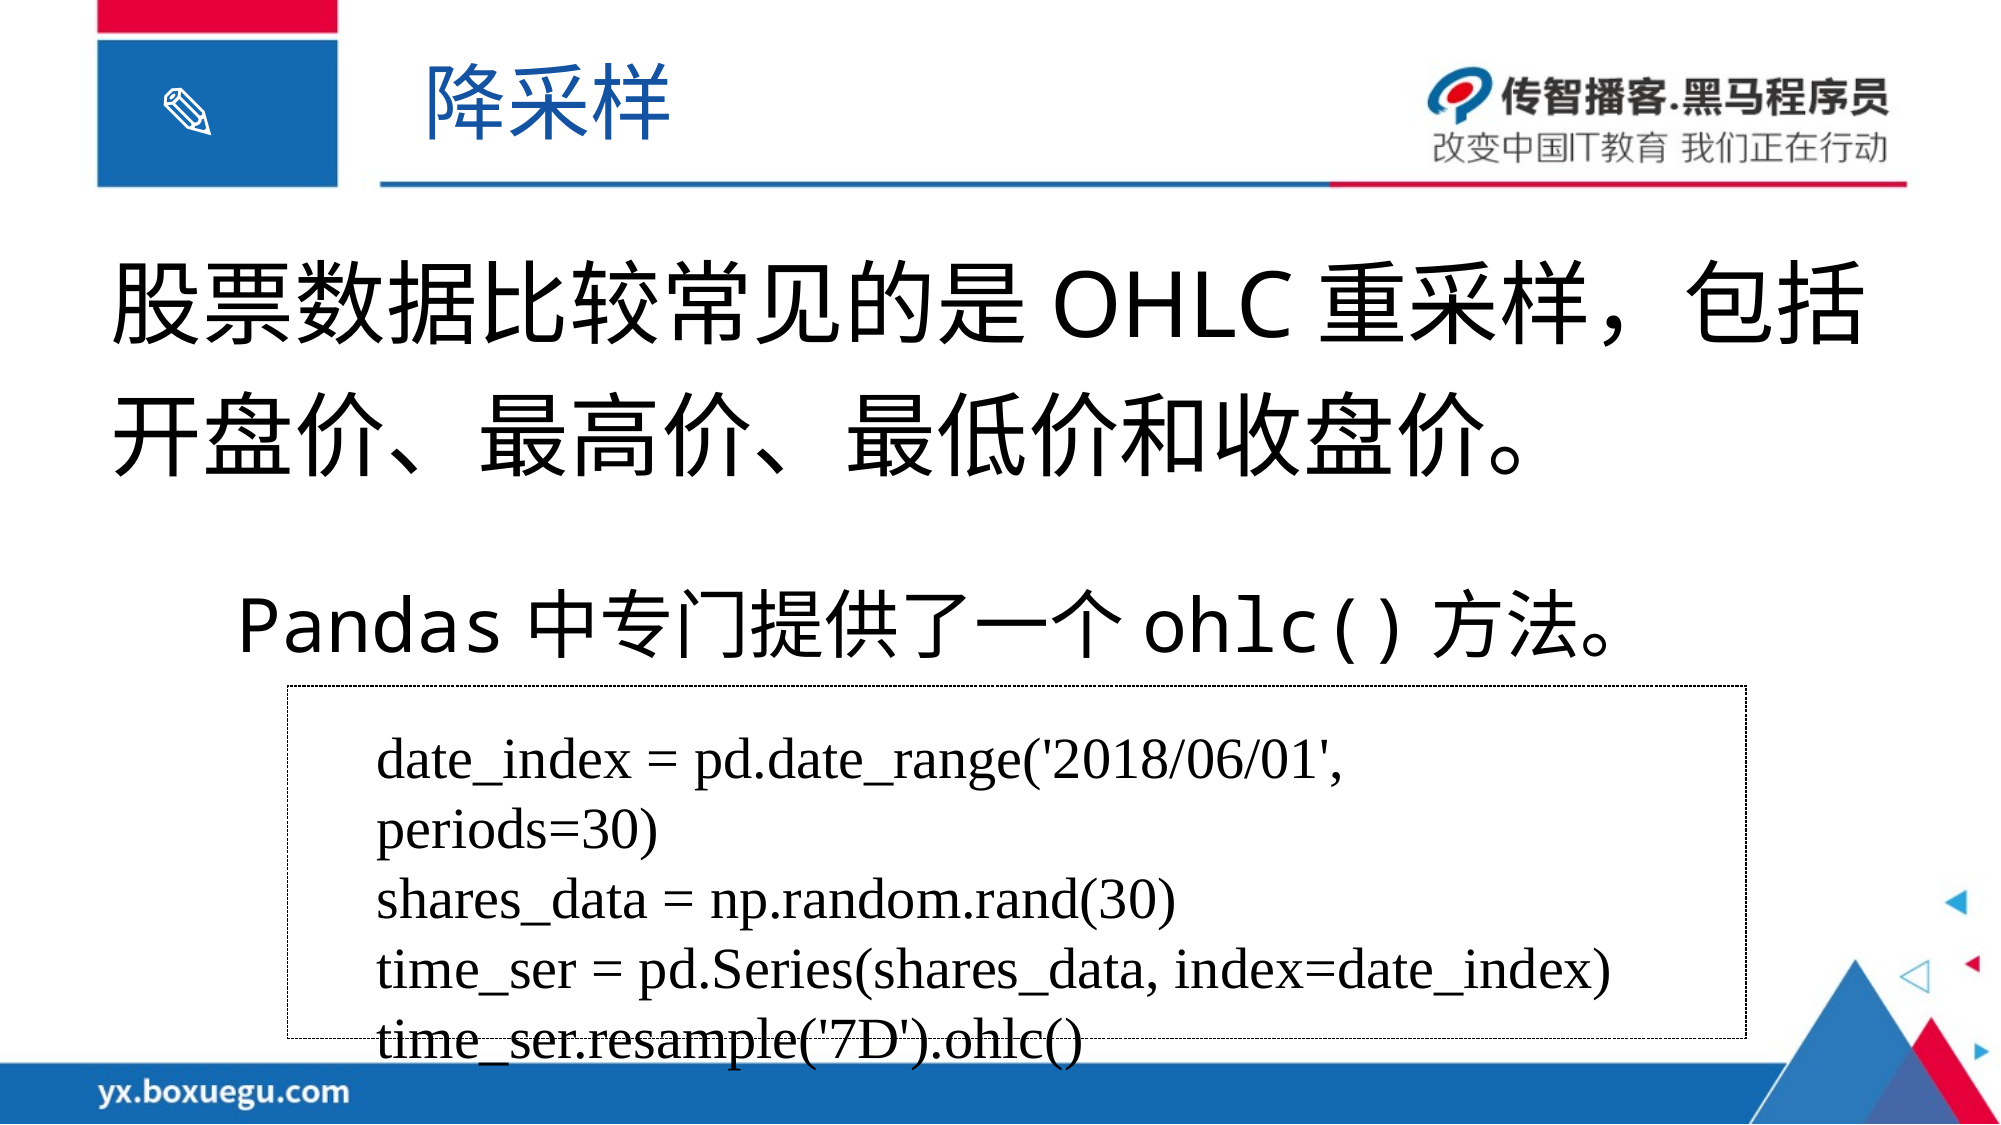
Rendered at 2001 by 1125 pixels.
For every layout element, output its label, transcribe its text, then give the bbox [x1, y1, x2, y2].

text_box [287, 685, 1747, 1039]
text_box Pandas中专门提供了一个ohlc()方法。 [221, 551, 1671, 675]
text_box 降采样 [409, 43, 1826, 158]
text_box date_index = pd.date_range('2018/06/01', periods=30) shares_data = np.random.rand(30) time_ser = pd.Series(shares_data, index=date_index) time_ser.resample('7D').ohlc() [361, 1039, 1654, 1078]
picture [0, 0, 2000, 1124]
text_box 股票数据比较常见的是OHLC重采样，包括开盘价、最高价、最低价和收盘价。 [96, 216, 1901, 496]
